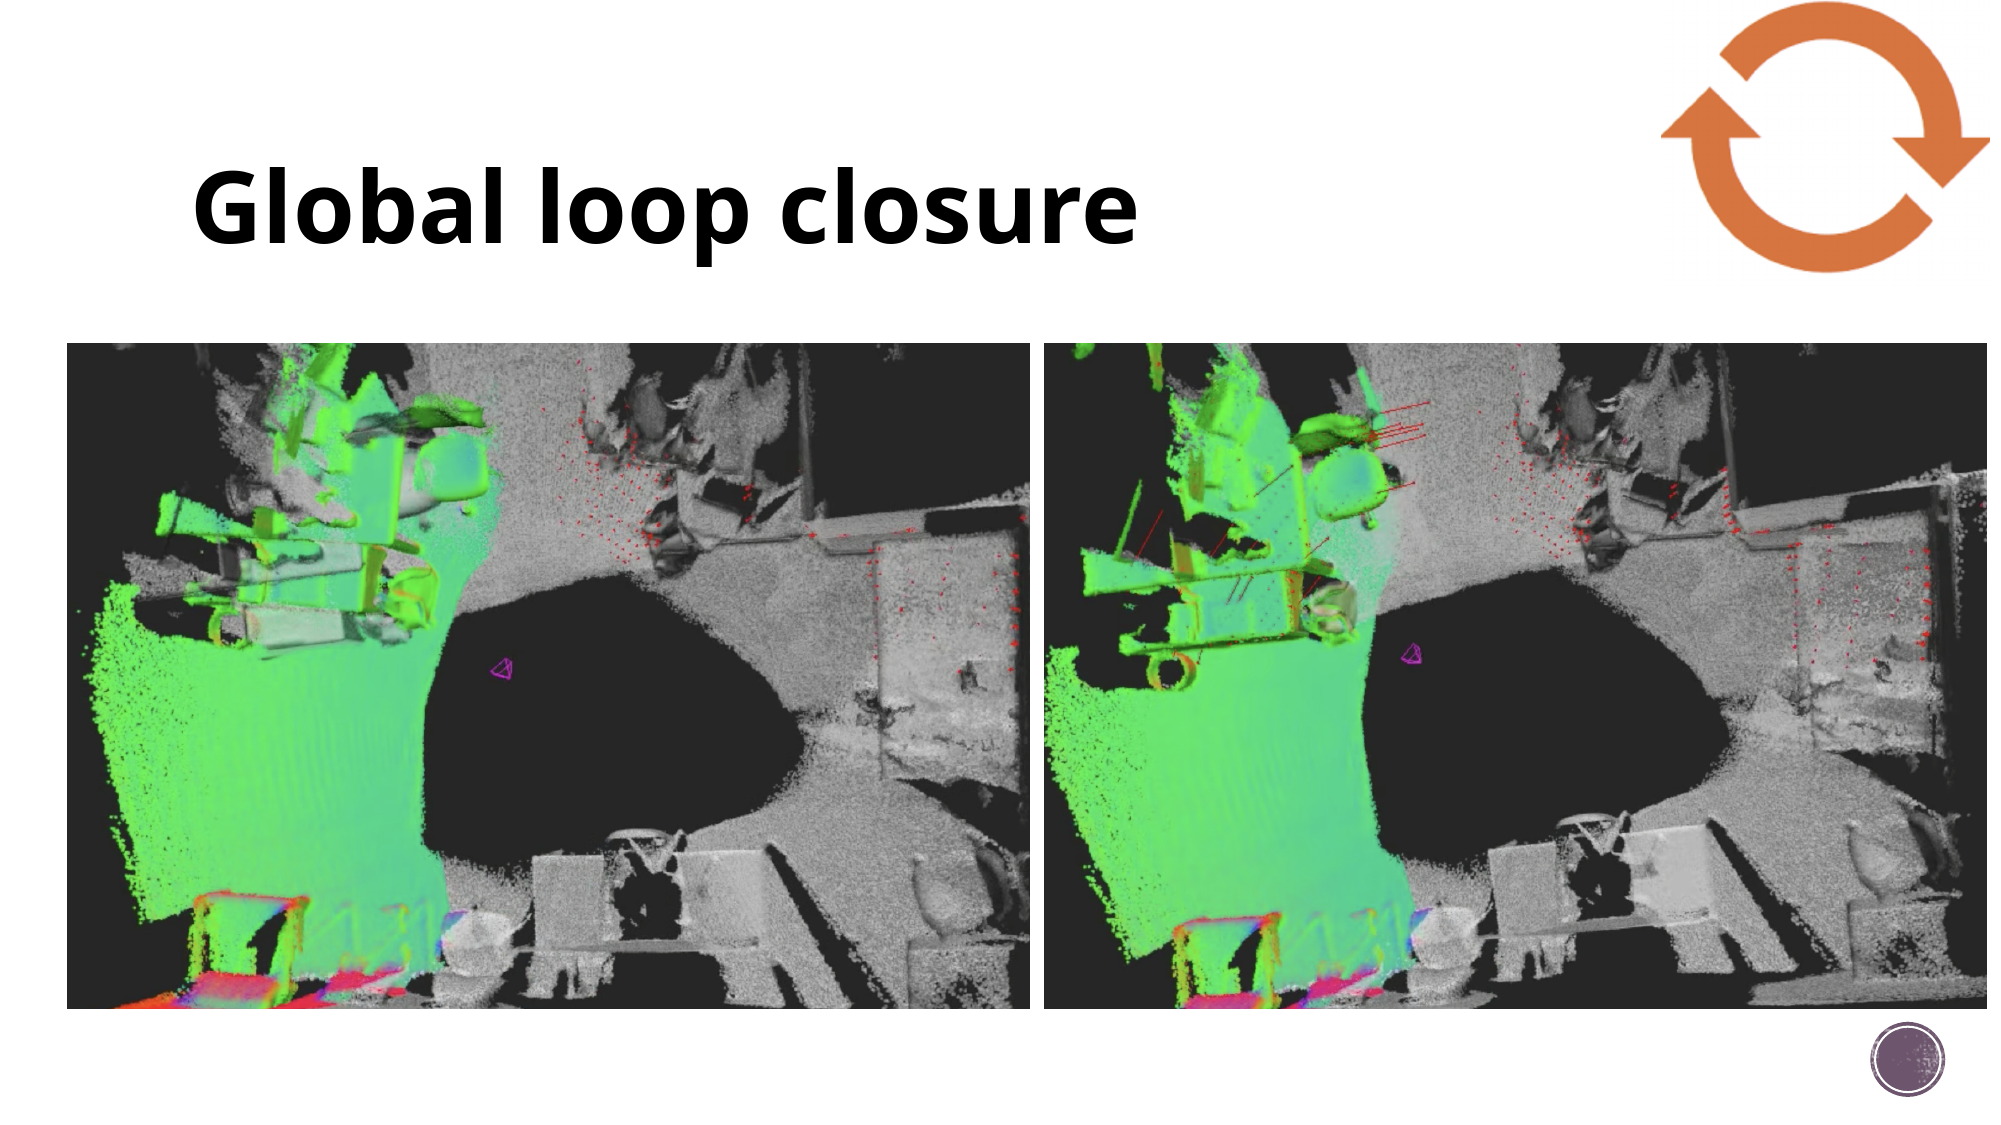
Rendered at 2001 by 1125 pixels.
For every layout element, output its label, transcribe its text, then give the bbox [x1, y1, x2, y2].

picture [1661, 0, 1990, 286]
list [70, 345, 1029, 1007]
picture [1044, 343, 1987, 1009]
title Global loop closure [175, 79, 1826, 344]
